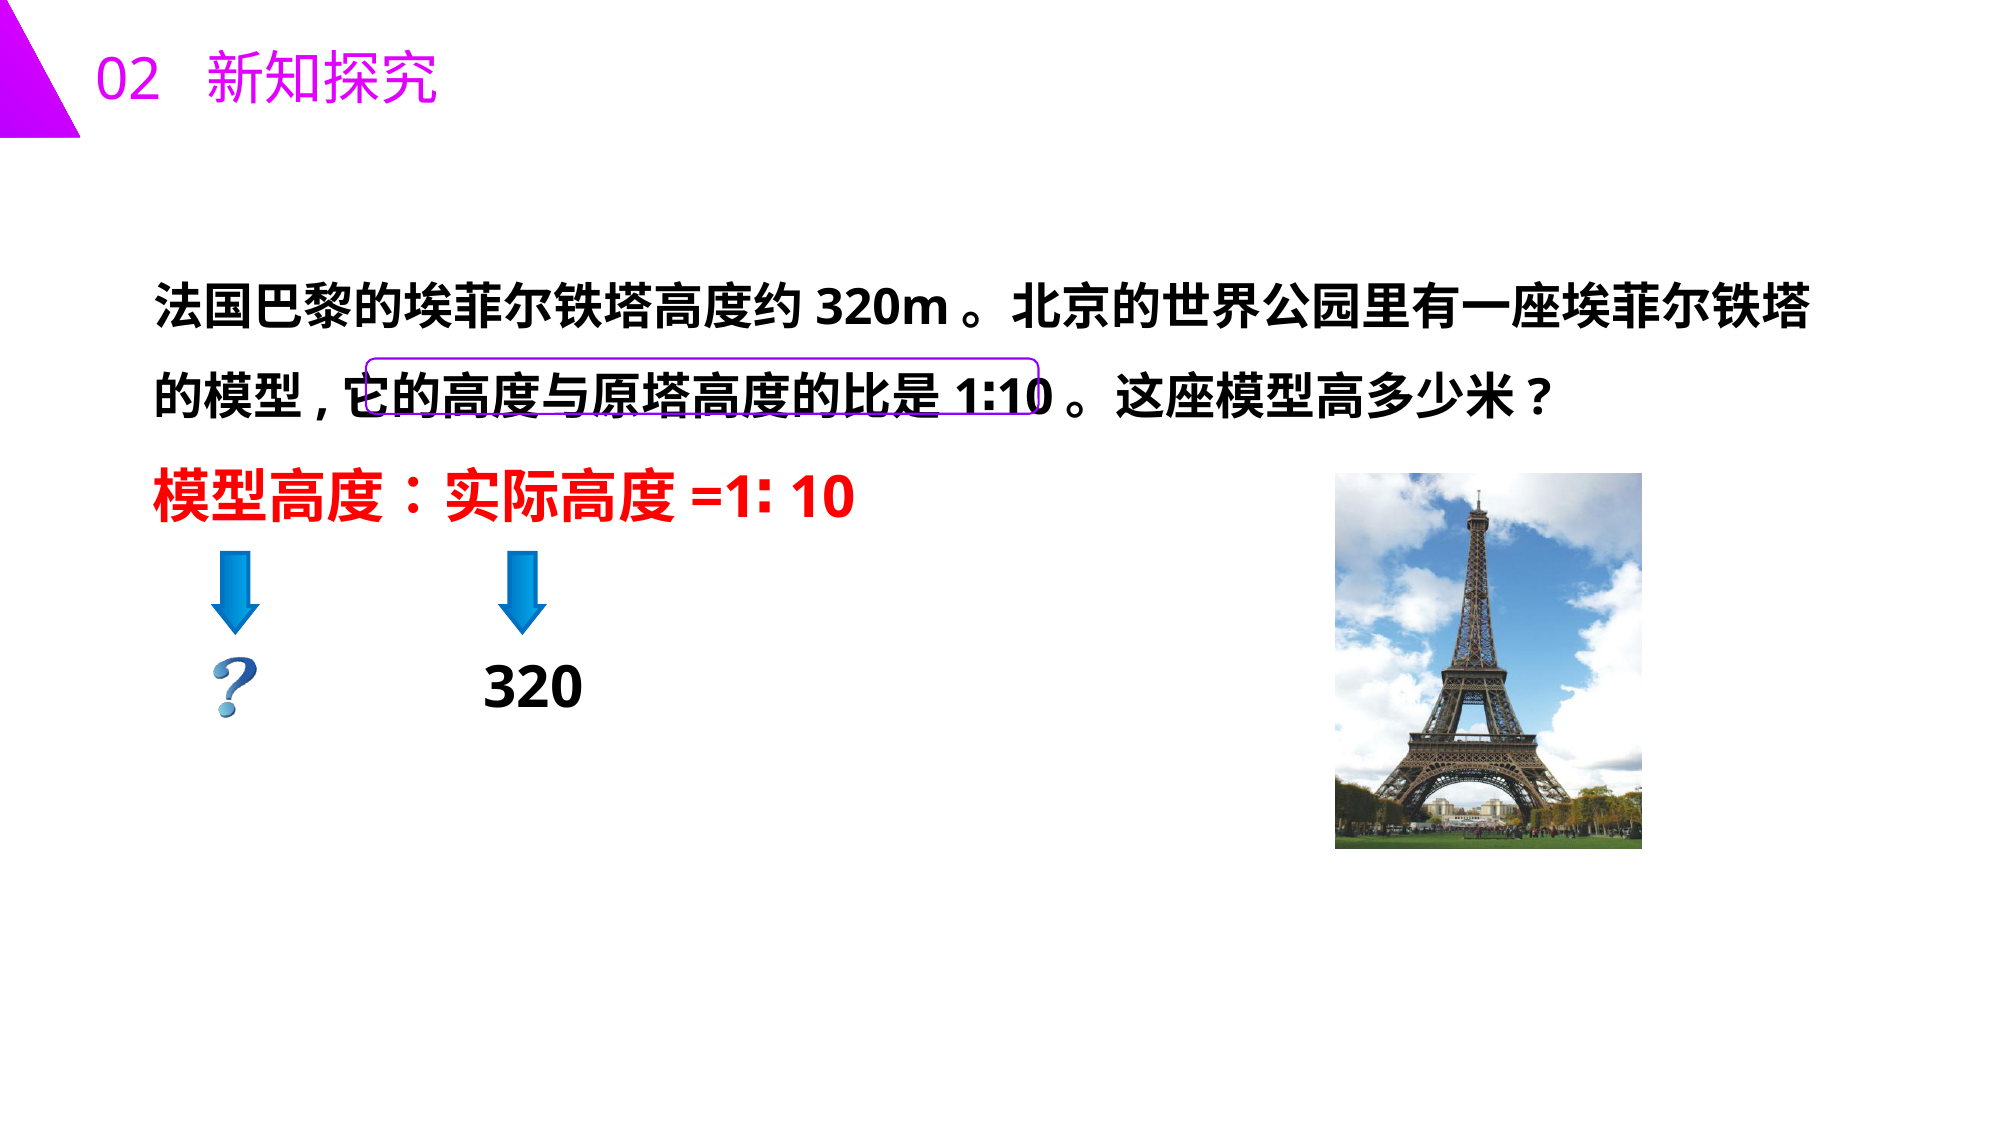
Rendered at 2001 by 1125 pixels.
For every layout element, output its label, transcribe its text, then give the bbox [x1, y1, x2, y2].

list 02 新知探究 [80, 41, 463, 121]
picture [1335, 473, 1642, 849]
picture [201, 650, 270, 719]
text_box [215, 552, 256, 632]
text_box [364, 357, 1040, 415]
text_box 320 [469, 641, 693, 727]
text_box 法国巴黎的埃菲尔铁塔高度约320m。北京的世界公园里有一座埃菲尔铁塔的模型,它的高度与原塔高度的比是1∶10。这座模型高多少米? [138, 237, 1874, 433]
text_box [502, 552, 543, 632]
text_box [112, 443, 933, 538]
